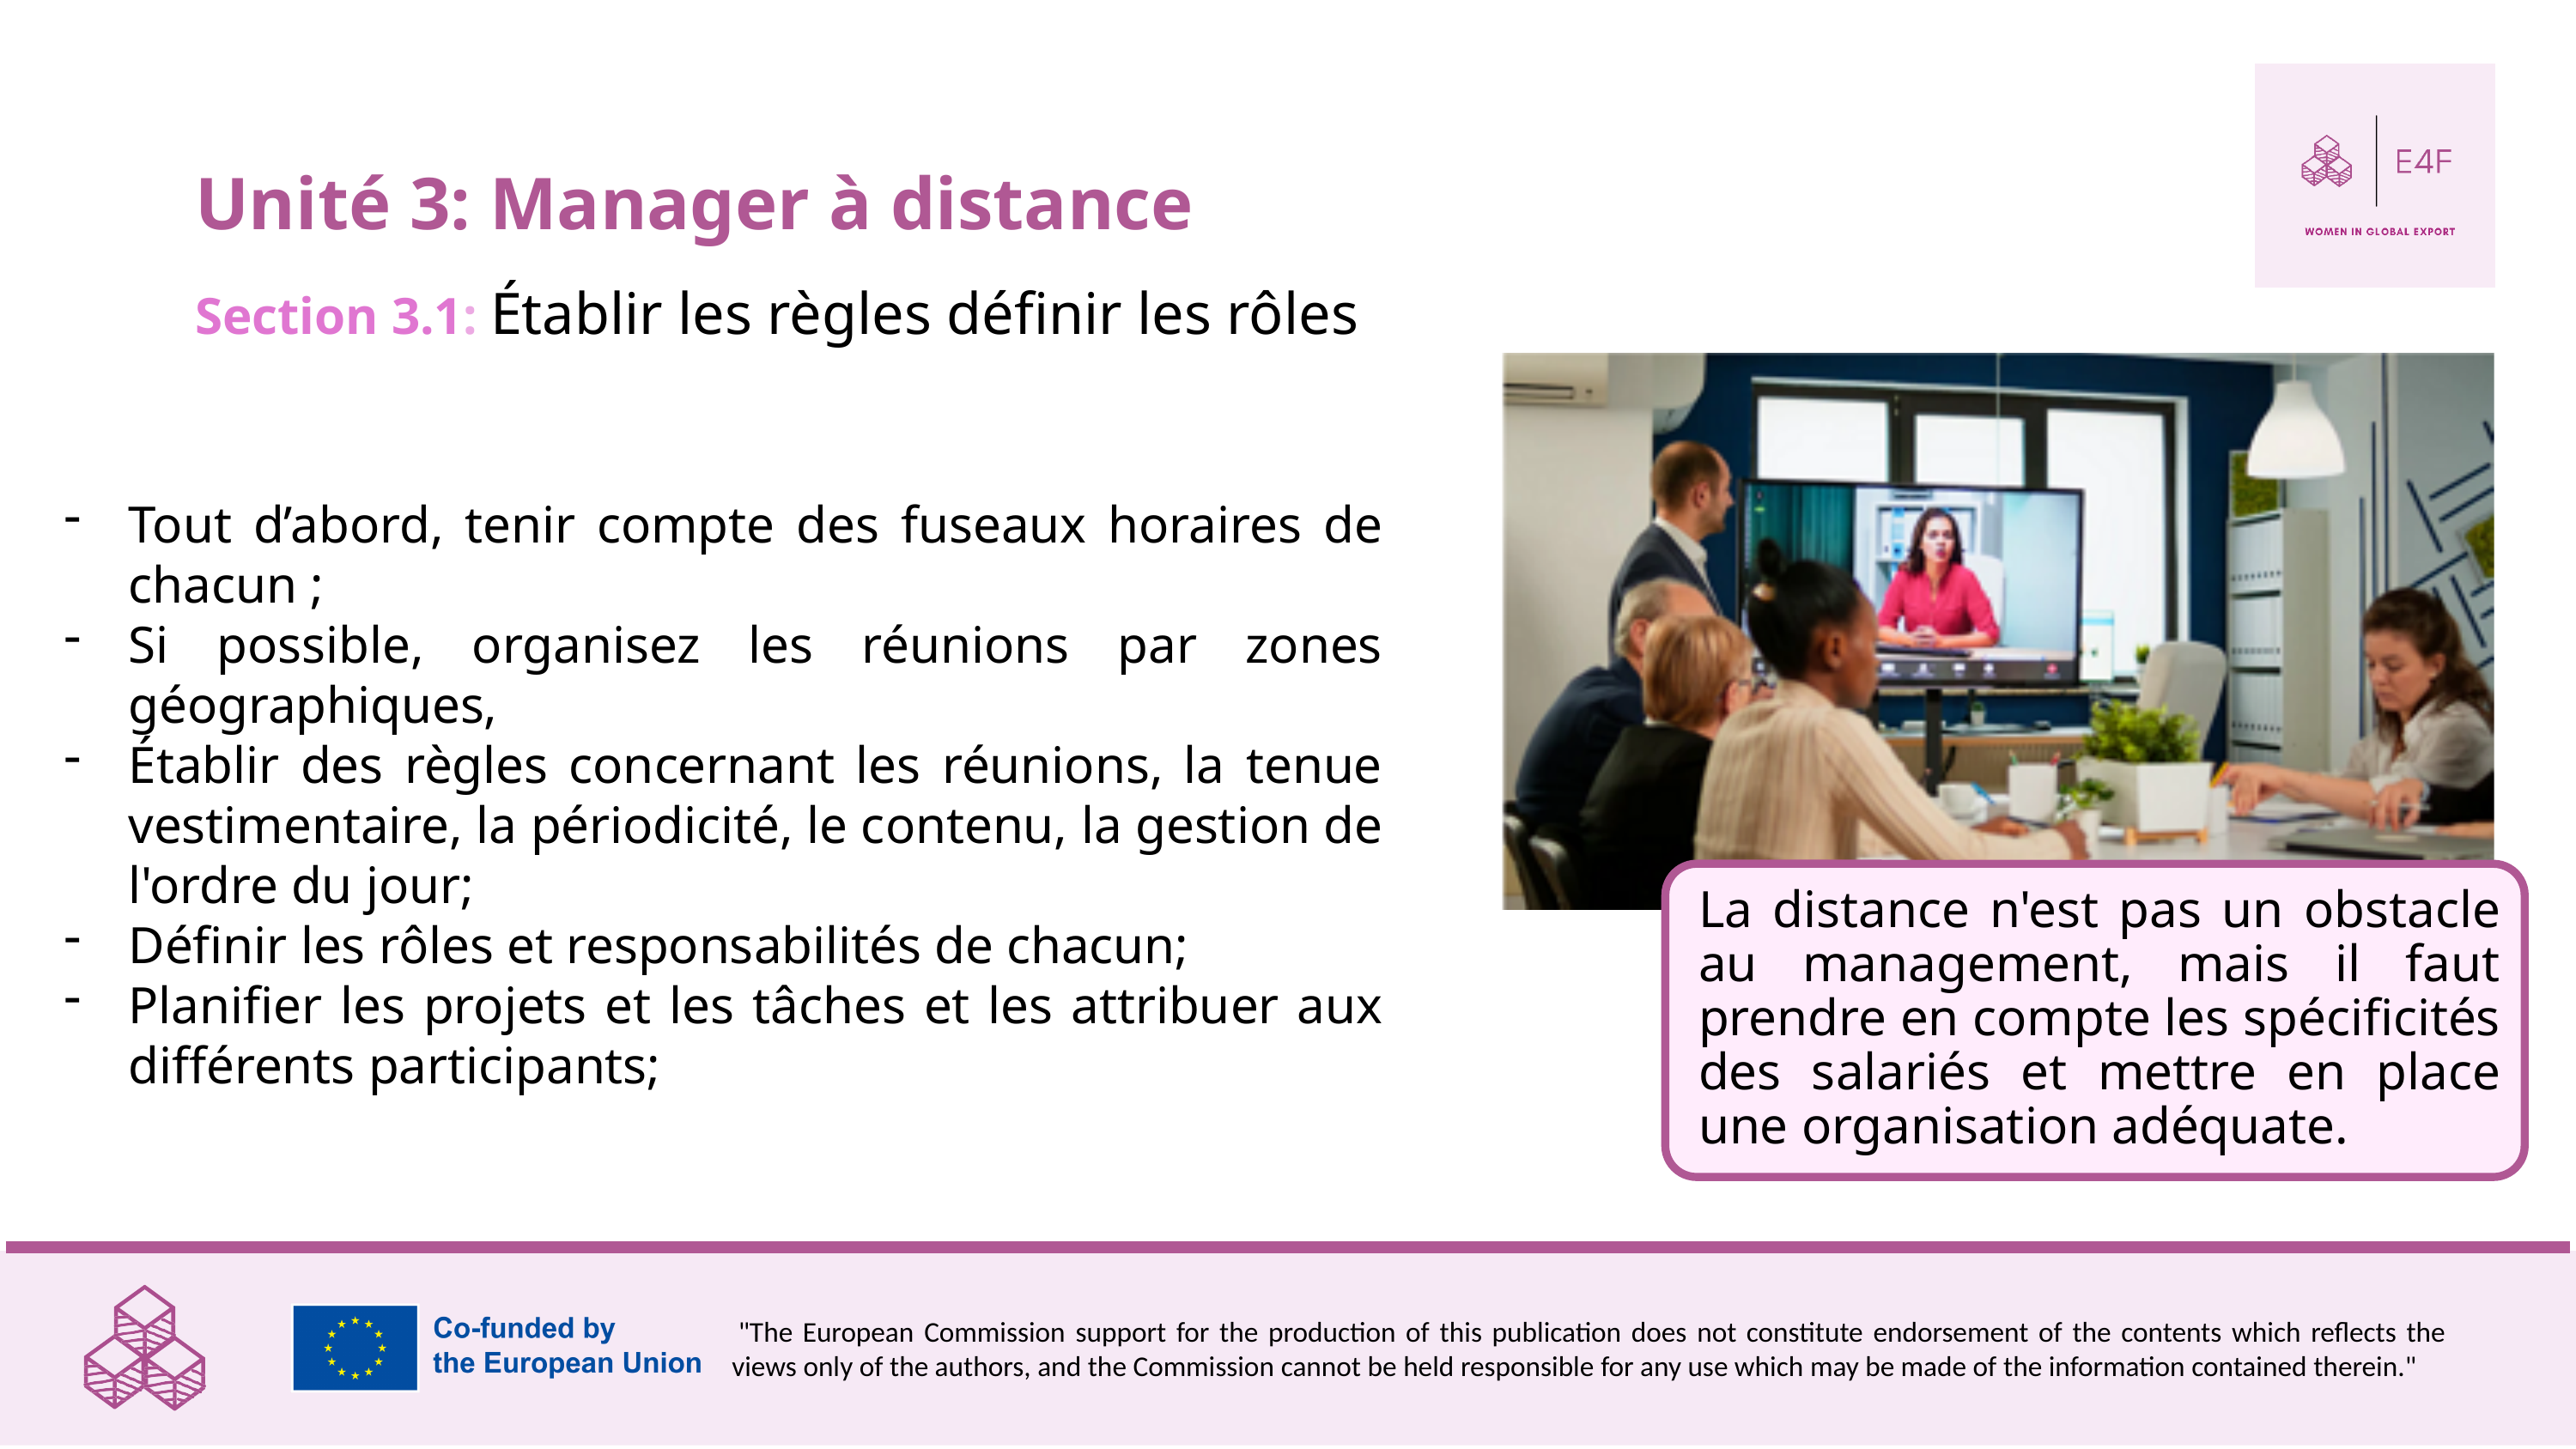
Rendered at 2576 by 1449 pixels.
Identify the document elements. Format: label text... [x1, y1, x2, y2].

text_box Unité 3: Manager à distance [182, 151, 1793, 251]
picture [288, 1300, 732, 1396]
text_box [1663, 864, 2525, 1178]
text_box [1501, 353, 2494, 910]
text_box Tout d’abord, tenir compte des fuseaux horaires de chacun ; Si possible, organisez les réunions par zones géographiques, Établir des règles concernant les réunions, la tenue vestimentaire, la périodicité, le contenu, la gestion de l'ordre du jour; Définir les rôles et responsabilités de chacun; Planifier les projets et les tâches et les attribuer aux différents participants; [51, 486, 1396, 1100]
picture [83, 1364, 206, 1403]
text_box Section 3.1: Établir les règles définir les rôles [182, 270, 1597, 353]
picture [2254, 64, 2495, 288]
picture [113, 1315, 176, 1351]
picture [161, 1341, 176, 1351]
